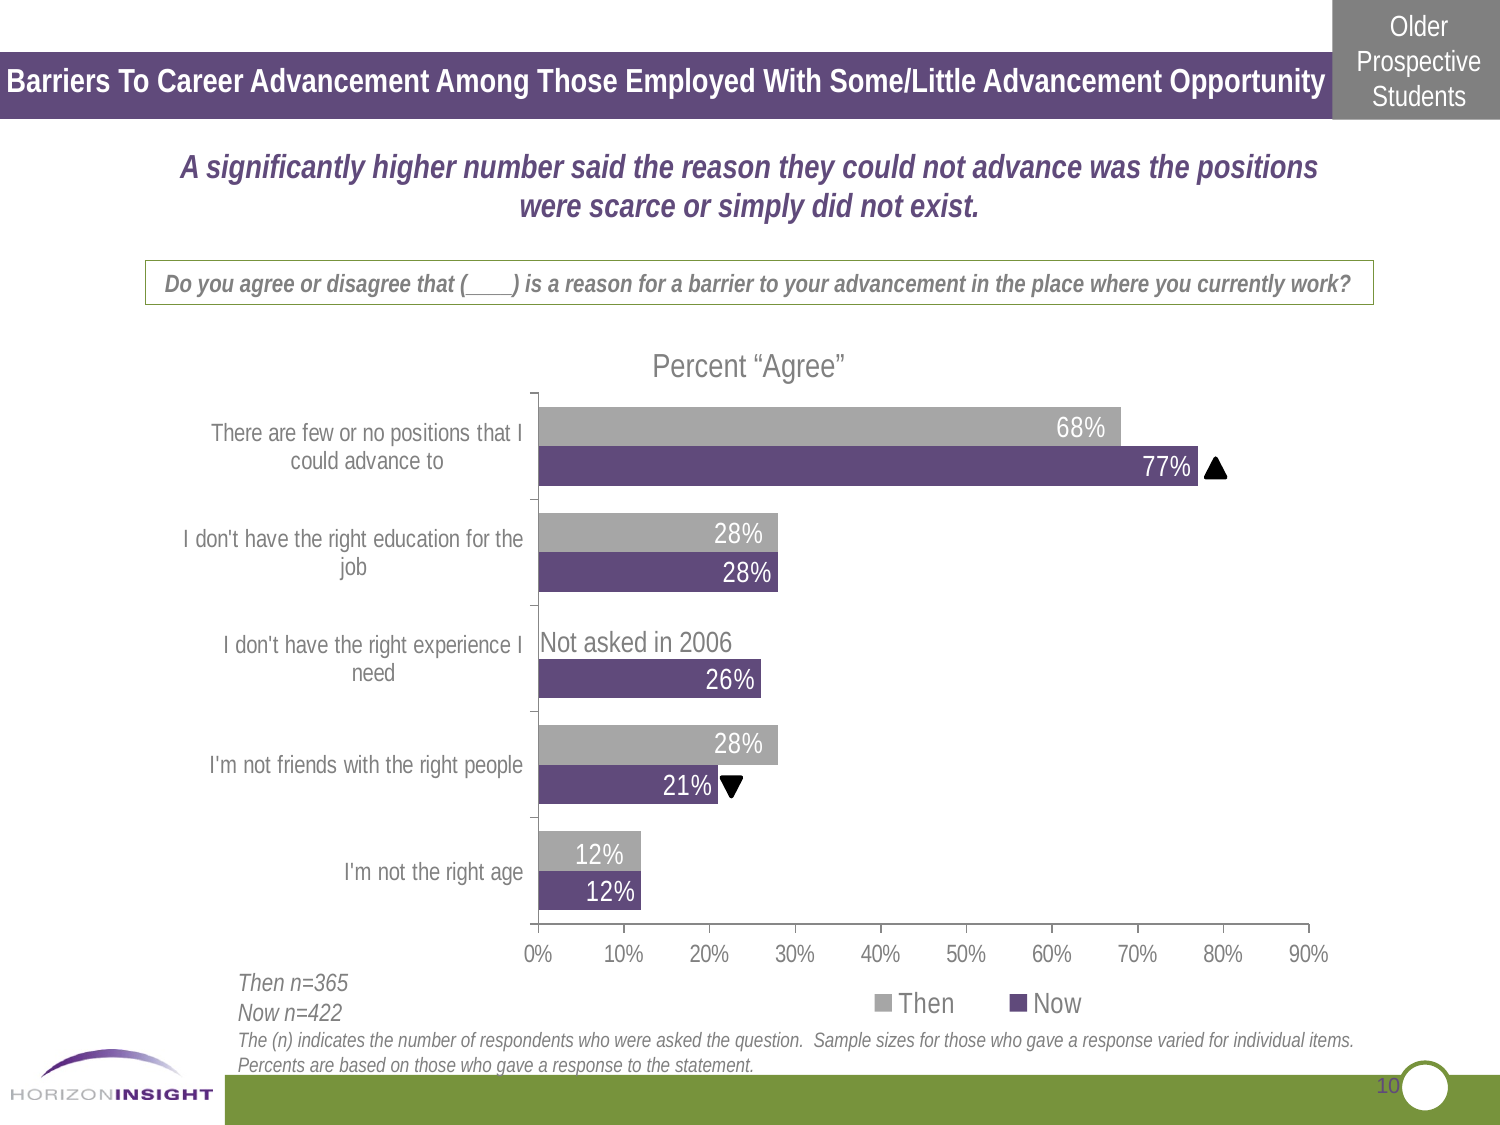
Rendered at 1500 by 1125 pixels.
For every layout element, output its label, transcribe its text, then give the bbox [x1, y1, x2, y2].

text_box A significantly higher number said the reason they could not advance was the positions were scarce or simply did not exist. [164, 137, 1336, 232]
chart [182, 392, 1384, 1036]
picture [11, 1049, 213, 1100]
text_box Do you agree or disagree that (____) is a reason for a barrier to your advancement in the place where you currently work? [145, 260, 1374, 305]
text_box Percent “Agree” [637, 336, 861, 390]
text_box Barriers To Career Advancement Among Those Employed With Some/Little Advancement Opportunity [0, 52, 1353, 107]
text_box Then n=365 Now n=422 The (n) indicates the number of respondents who were asked the question. Sample sizes for those who gave a response varied for individual items. Percents are based on those who gave a response to the statement. [223, 959, 1500, 1084]
